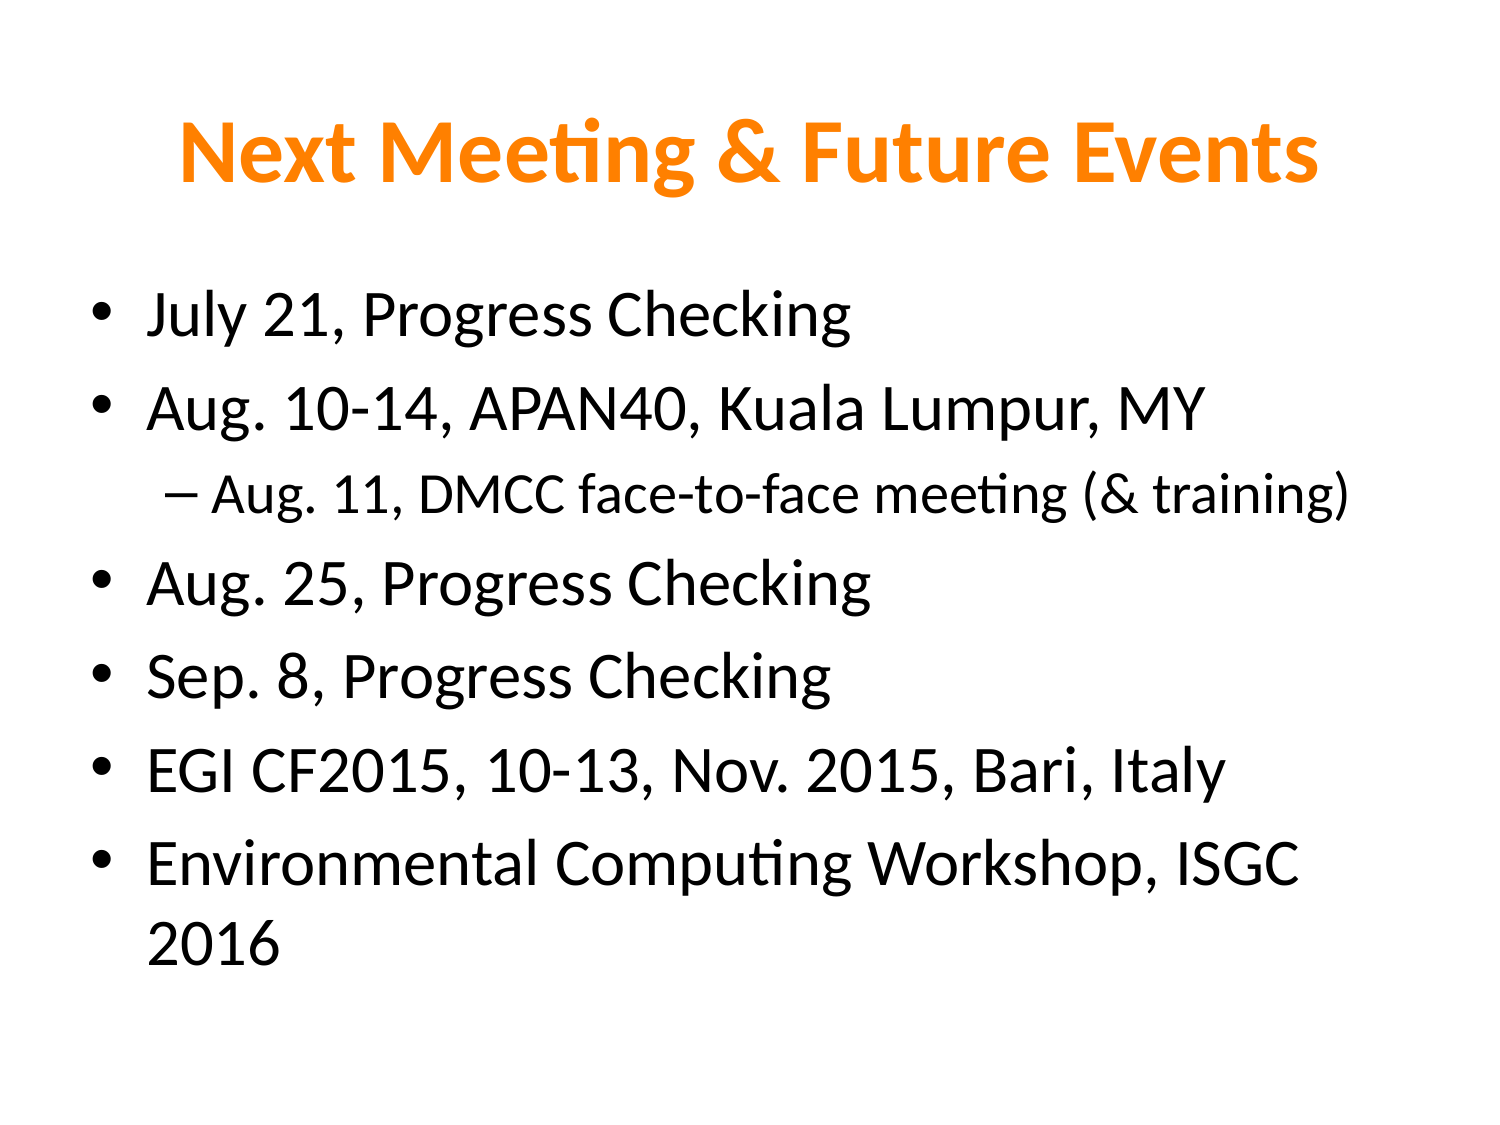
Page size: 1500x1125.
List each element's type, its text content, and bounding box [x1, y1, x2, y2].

list July 21, Progress Checking Aug. 10-14, APAN40, Kuala Lumpur, MY Aug. 11, DMCC face-to-face meeting (& training) Aug. 25, Progress Checking Sep. 8, Progress Checking EGI CF2015, 10-13, Nov. 2015, Bari, Italy Environmental Computing Workshop, ISGC 2016 [75, 262, 1425, 1073]
title Next Meeting & Future Events [75, 52, 1425, 240]
